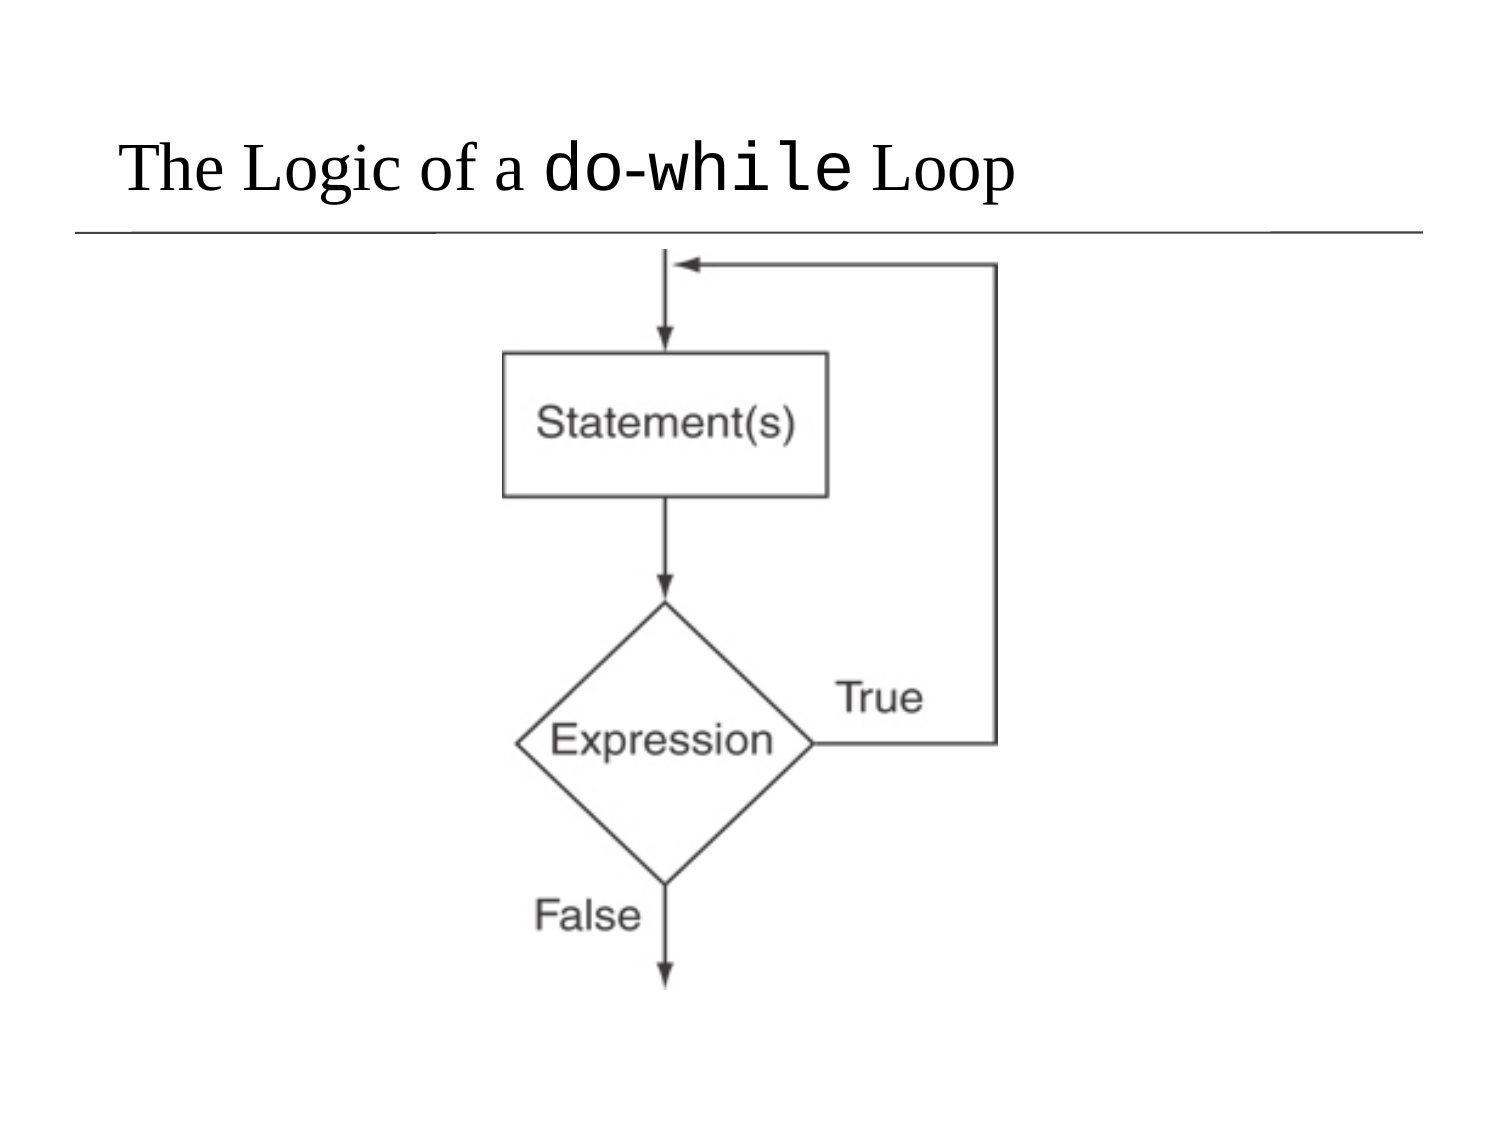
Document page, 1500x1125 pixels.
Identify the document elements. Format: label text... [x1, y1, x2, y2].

title The Logic of a do-while Loop [103, 59, 1397, 278]
picture [501, 249, 998, 990]
